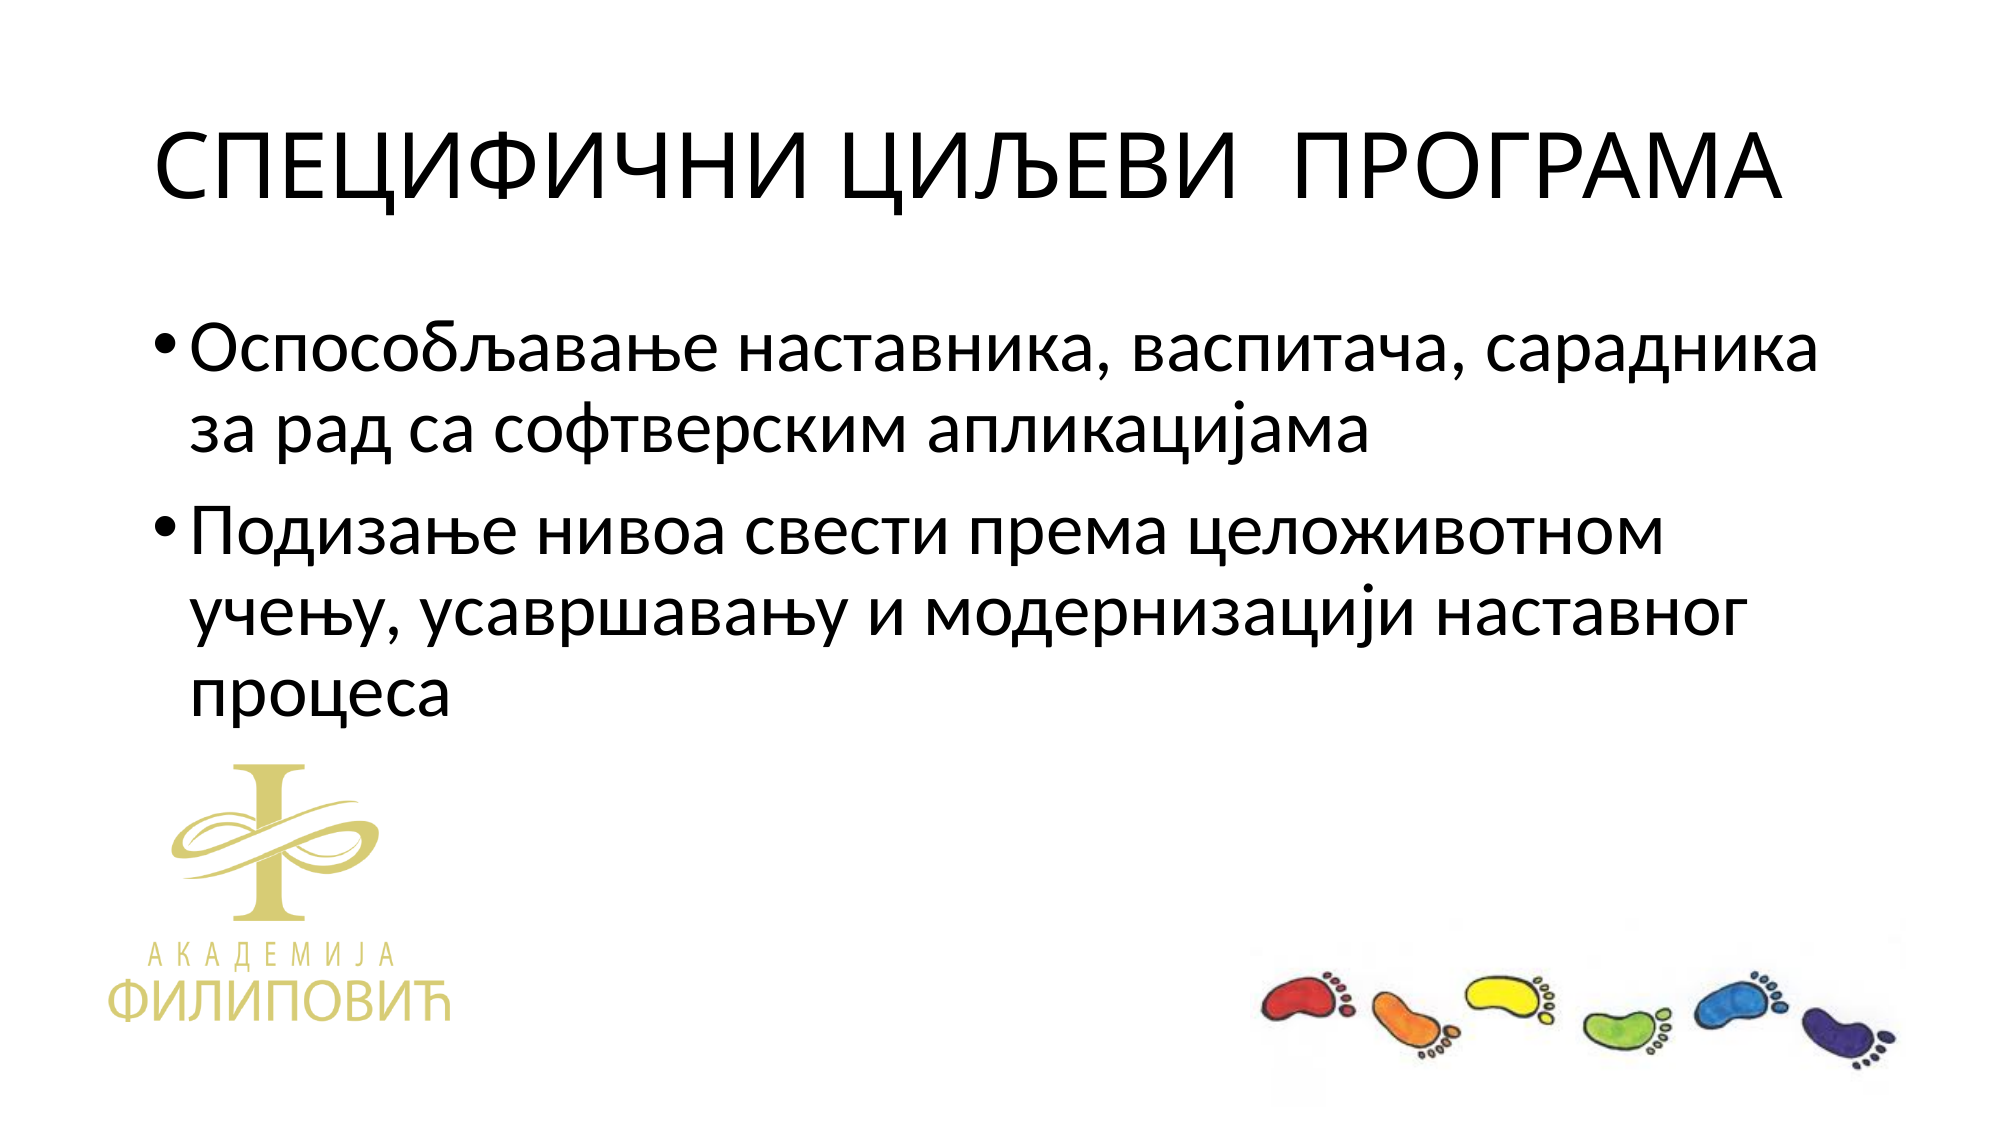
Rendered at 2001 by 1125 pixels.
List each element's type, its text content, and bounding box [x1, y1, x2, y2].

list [1250, 918, 1906, 1107]
title СПЕЦИФИЧНИ ЦИЉЕВИ ПРОГРАМА [137, 59, 1863, 278]
list Оспособљавање наставника, васпитача, сарадника за рад са софтверским апликацијама Подизање нивоа свести према целоживотном учењу, усавршавању и модернизацији наставног процеса [137, 299, 1906, 1014]
picture [108, 764, 450, 1022]
